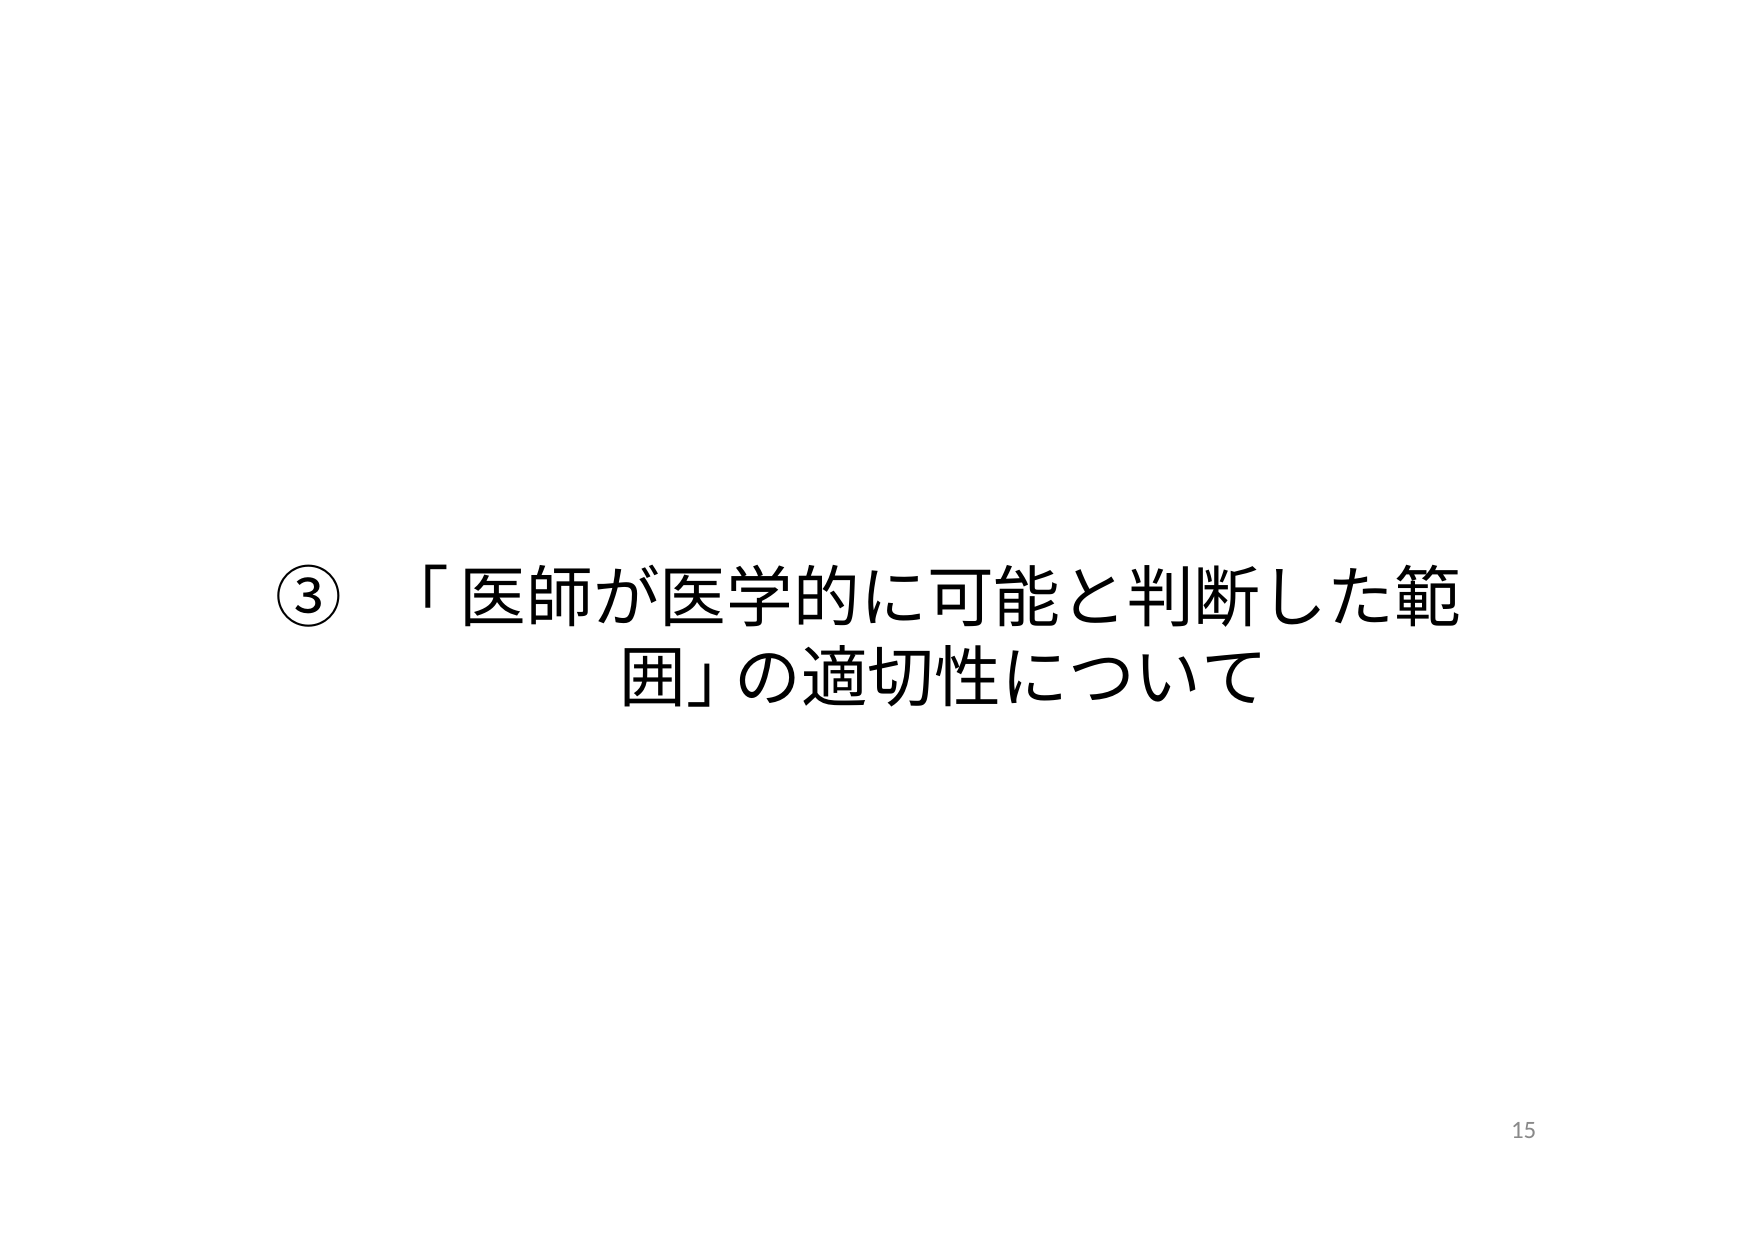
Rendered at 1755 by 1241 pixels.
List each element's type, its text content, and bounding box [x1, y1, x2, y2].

text_box 15 [1508, 1111, 1539, 1144]
title ③ 「医師が医学的に可能と判断した範囲」 の適切性について [273, 552, 1482, 763]
